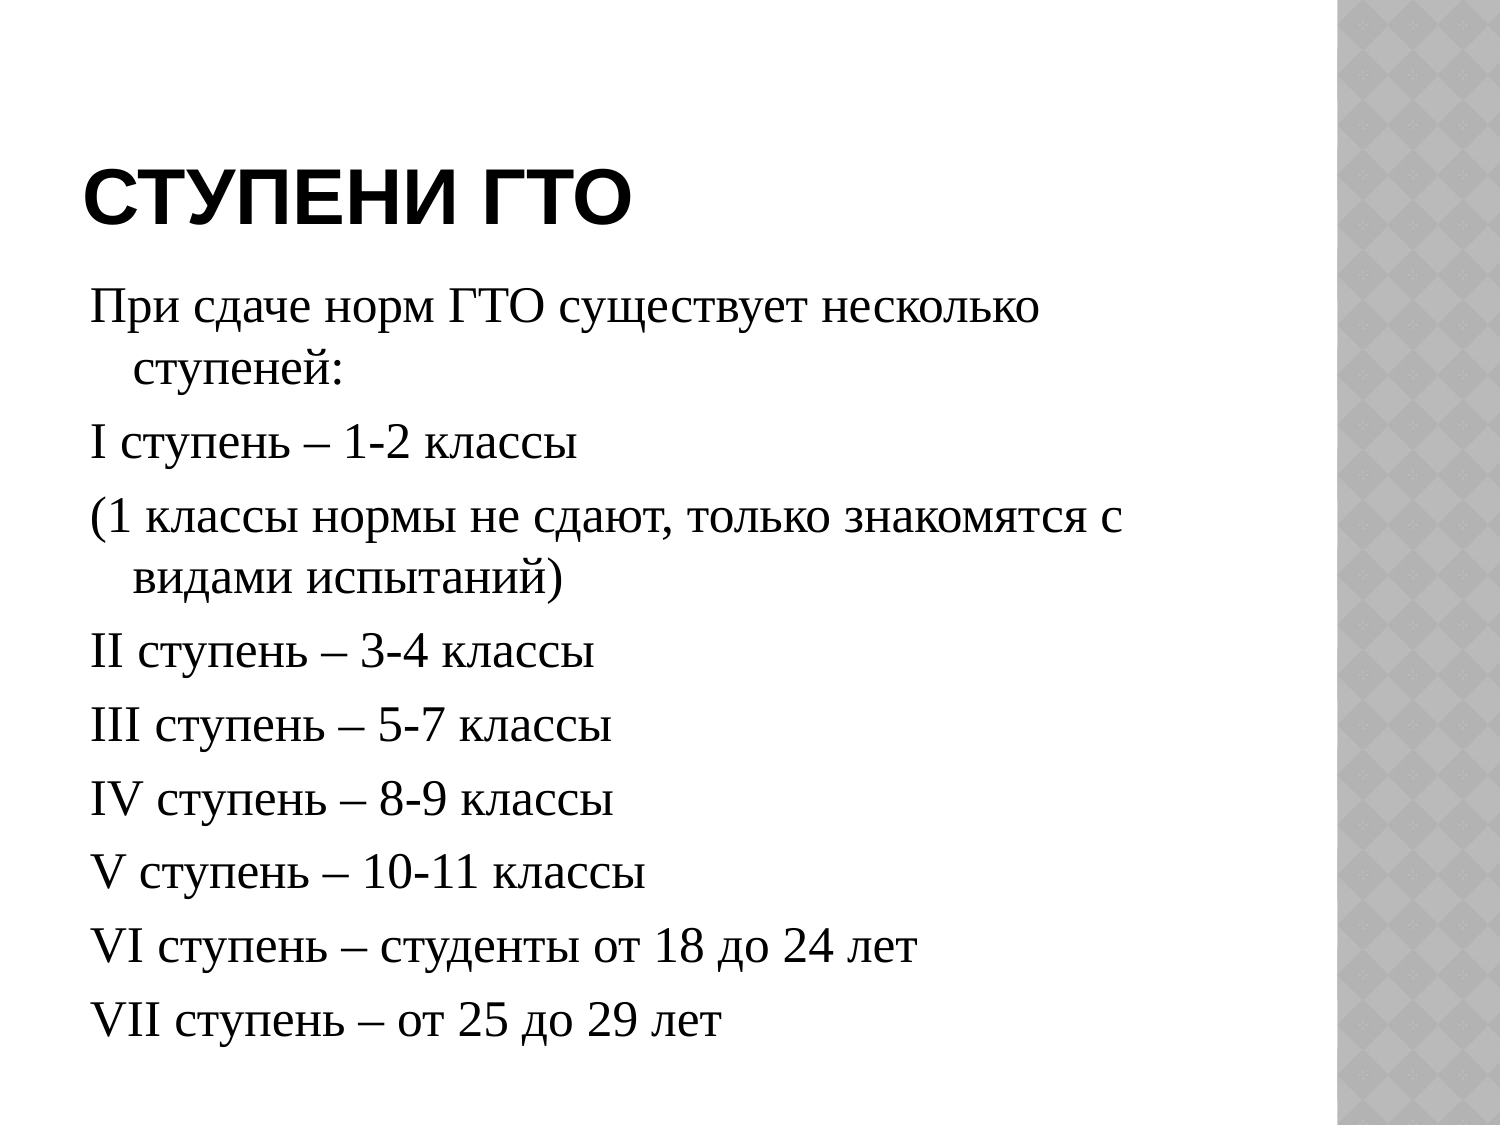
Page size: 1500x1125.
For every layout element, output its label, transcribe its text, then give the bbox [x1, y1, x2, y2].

list При сдаче норм ГТО существует несколько ступеней: I ступень – 1-2 классы (1 классы нормы не сдают, только знакомятся с видами испытаний) II ступень – 3-4 классы III ступень – 5-7 классы IV ступень – 8-9 классы V ступень – 10-11 классы VI ступень – студенты от 18 до 24 лет VII ступень – от 25 до 29 лет [75, 264, 1263, 1059]
title Ступени гто [75, 52, 1263, 240]
